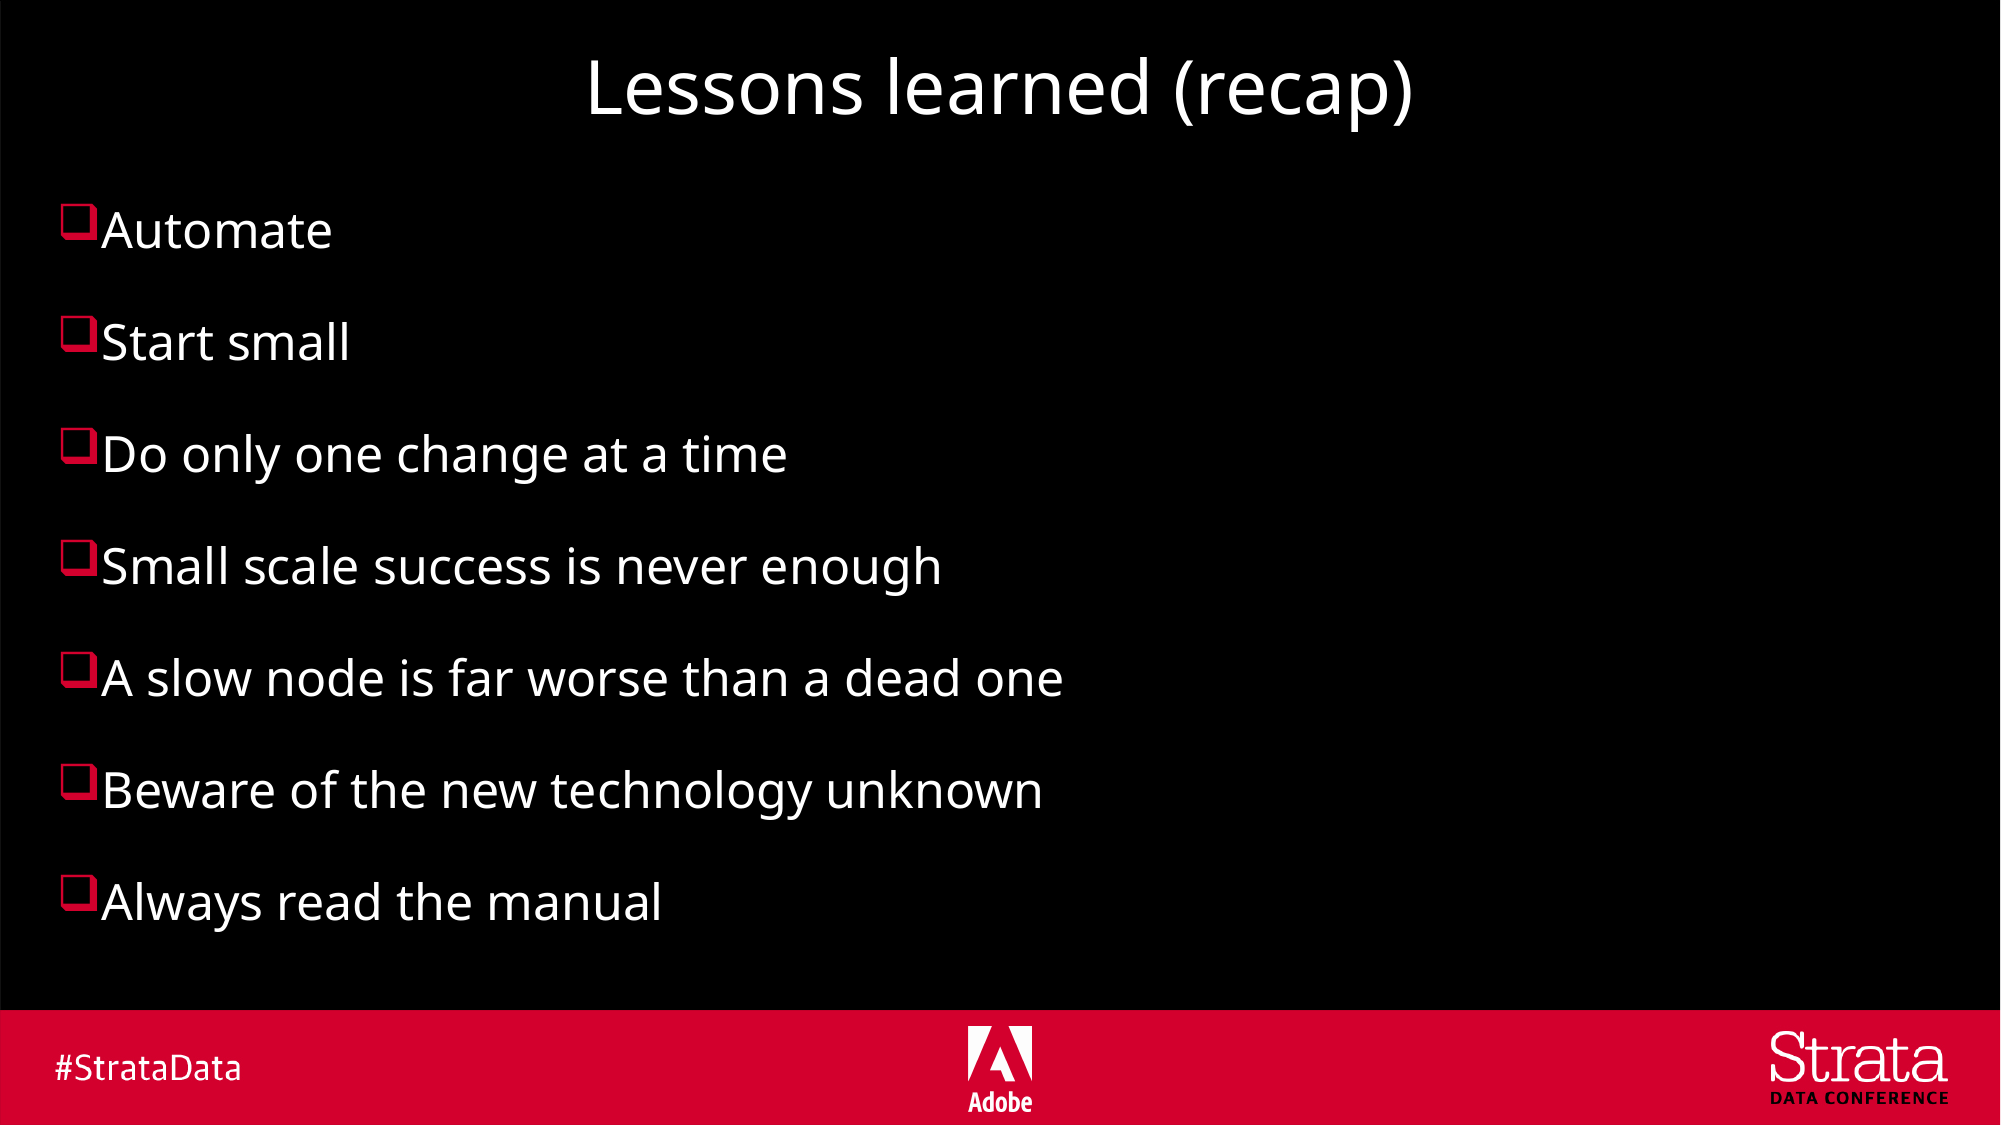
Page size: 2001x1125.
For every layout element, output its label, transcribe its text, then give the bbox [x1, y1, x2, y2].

list Automate Start small Do only one change at a time Small scale success is never enough A slow node is far worse than a dead one Beware of the new technology unknown Always read the manual [50, 162, 1949, 1013]
picture [0, 0, 2001, 1125]
title Lessons learned (recap) [50, 19, 1949, 150]
